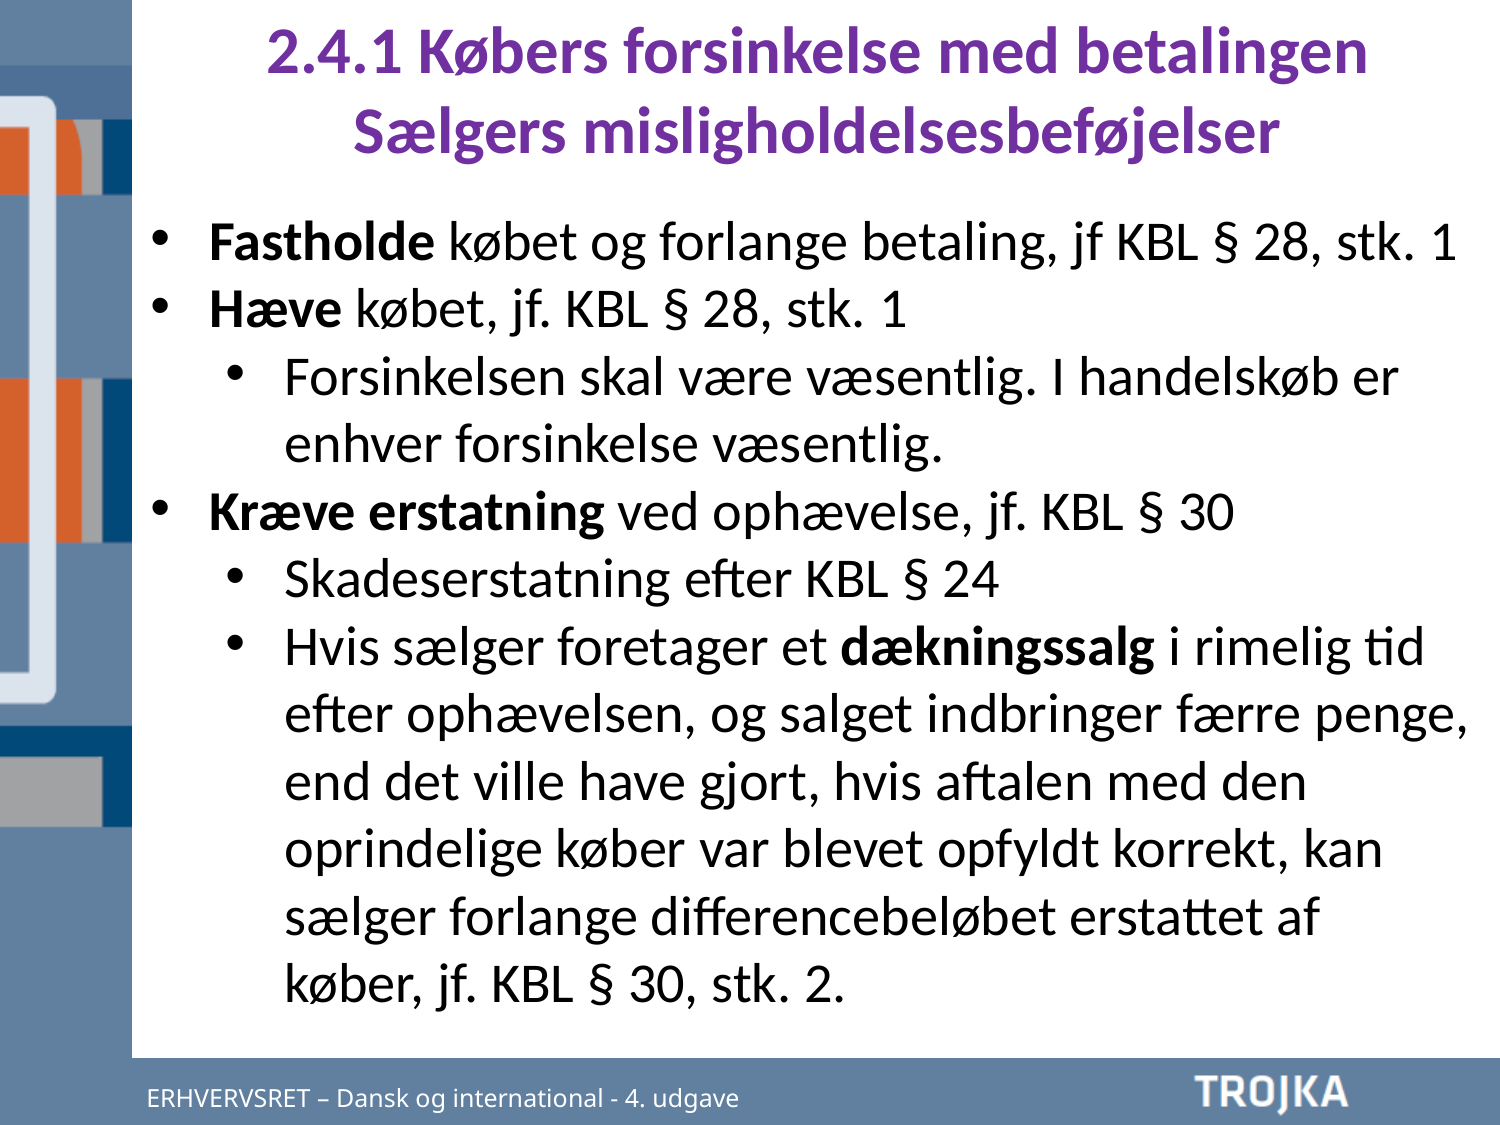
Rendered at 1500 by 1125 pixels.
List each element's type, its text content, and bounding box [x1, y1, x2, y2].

text_box 2.4.1 Købers forsinkelse med betalingen Sælgers misligholdelsesbeføjelser [135, 0, 1500, 175]
picture [0, 0, 1500, 1125]
text_box Fastholde købet og forlange betaling, jf KBL § 28, stk. 1 Hæve købet, jf. KBL § 28, stk. 1 Forsinkelsen skal være væsentlig. I handelskøb er enhver forsinkelse væsentlig. Kræve erstatning ved ophævelse, jf. KBL § 30 Skadeserstatning efter KBL § 24 Hvis sælger foretager et dækningssalg i rimelig tid efter ophævelsen, og salget indbringer færre penge, end det ville have gjort, hvis aftalen med den oprindelige køber var blevet opfyldt korrekt, kan sælger forlange differencebeløbet erstattet af køber, jf. KBL § 30, stk. 2. [135, 196, 1488, 1021]
